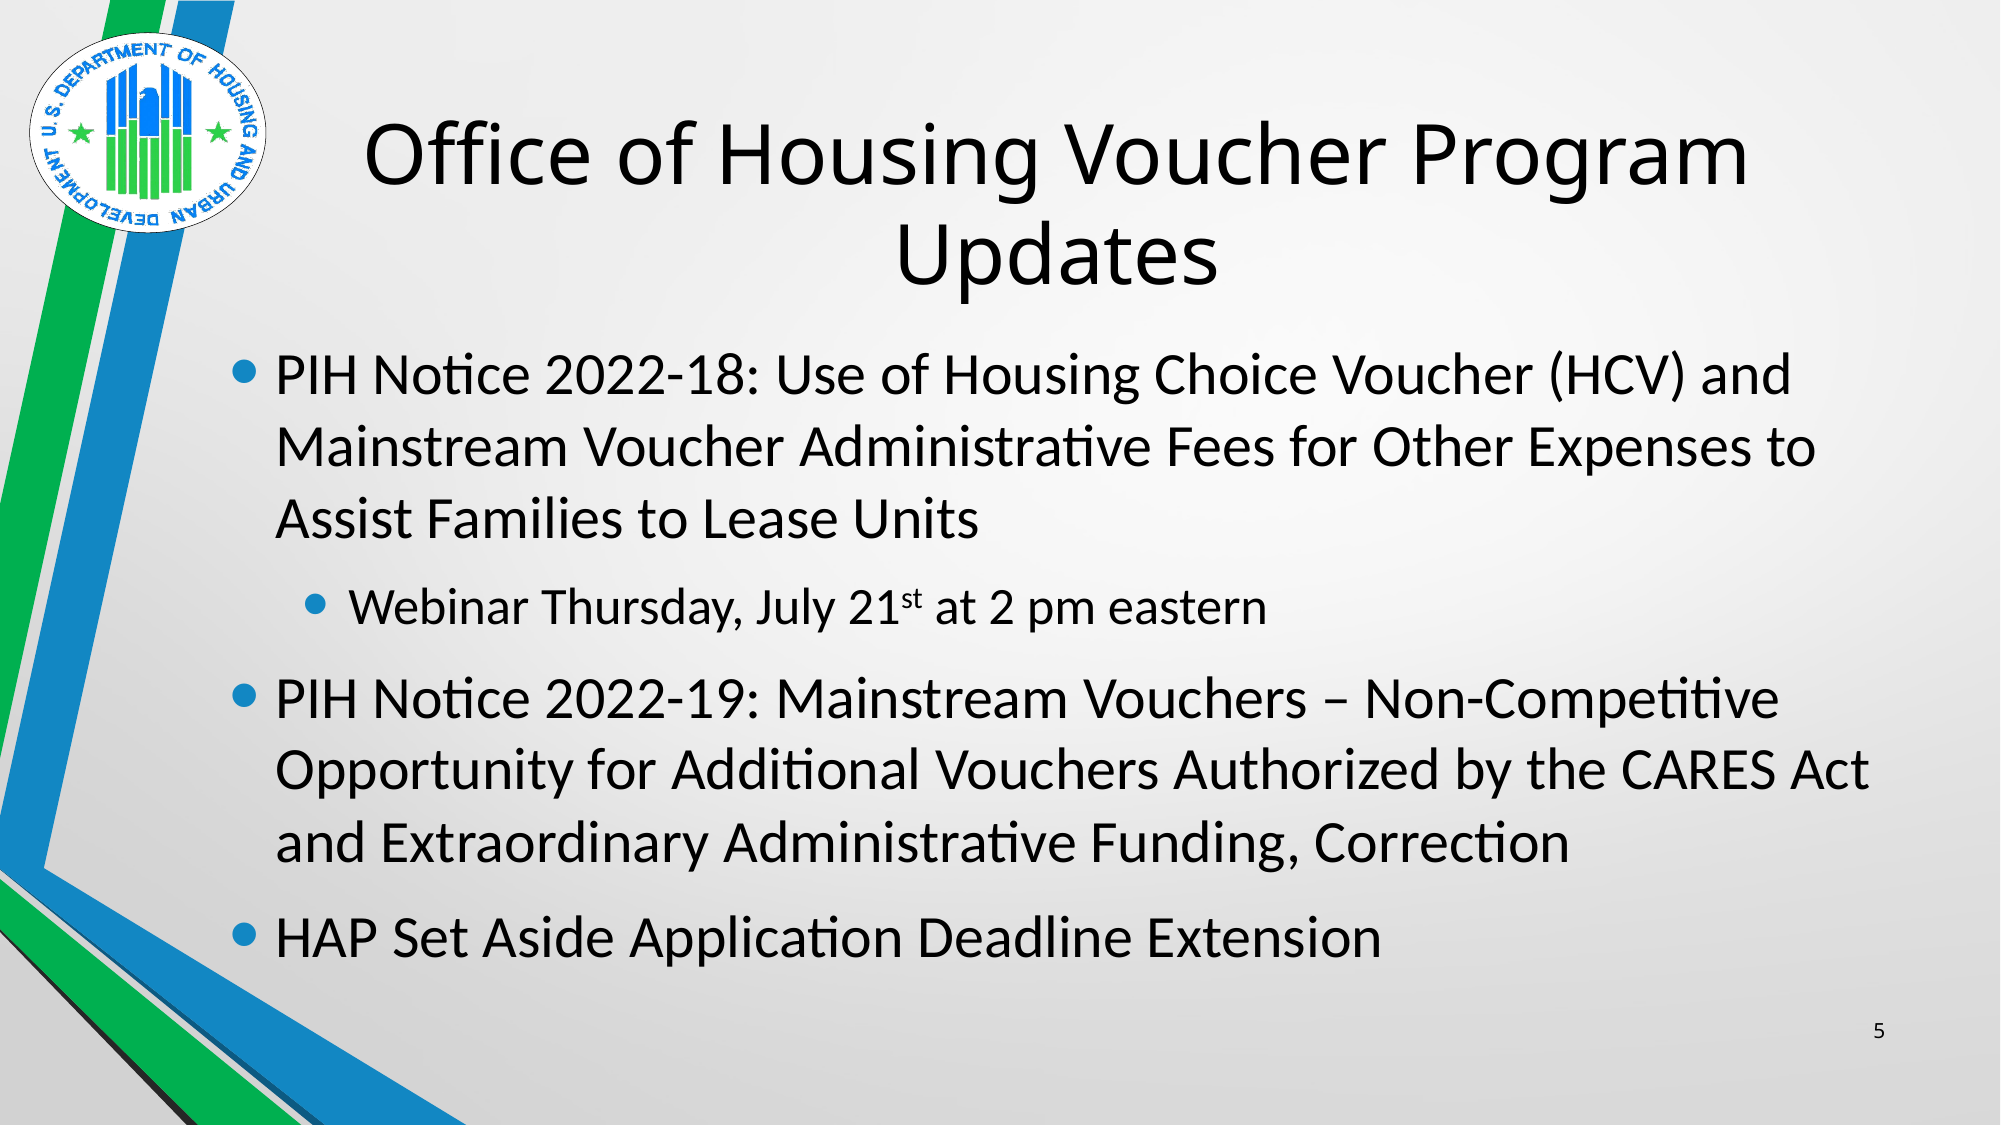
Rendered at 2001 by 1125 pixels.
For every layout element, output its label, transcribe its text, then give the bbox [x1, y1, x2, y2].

picture [39, 39, 261, 228]
title Office of Housing Voucher Program Updates [214, 75, 1900, 326]
list PIH Notice 2022-18: Use of Housing Choice Voucher (HCV) and Mainstream Voucher Administrative Fees for Other Expenses to Assist Families to Lease Units Webinar Thursday, July 21st at 2 pm eastern PIH Notice 2022-19: Mainstream Vouchers – Non-Competitive Opportunity for Additional Vouchers Authorized by the CARES Act and Extraordinary Administrative Funding, Correction HAP Set Aside Application Deadline Extension [214, 326, 1900, 985]
slide_number 5 [1806, 1001, 1900, 1062]
